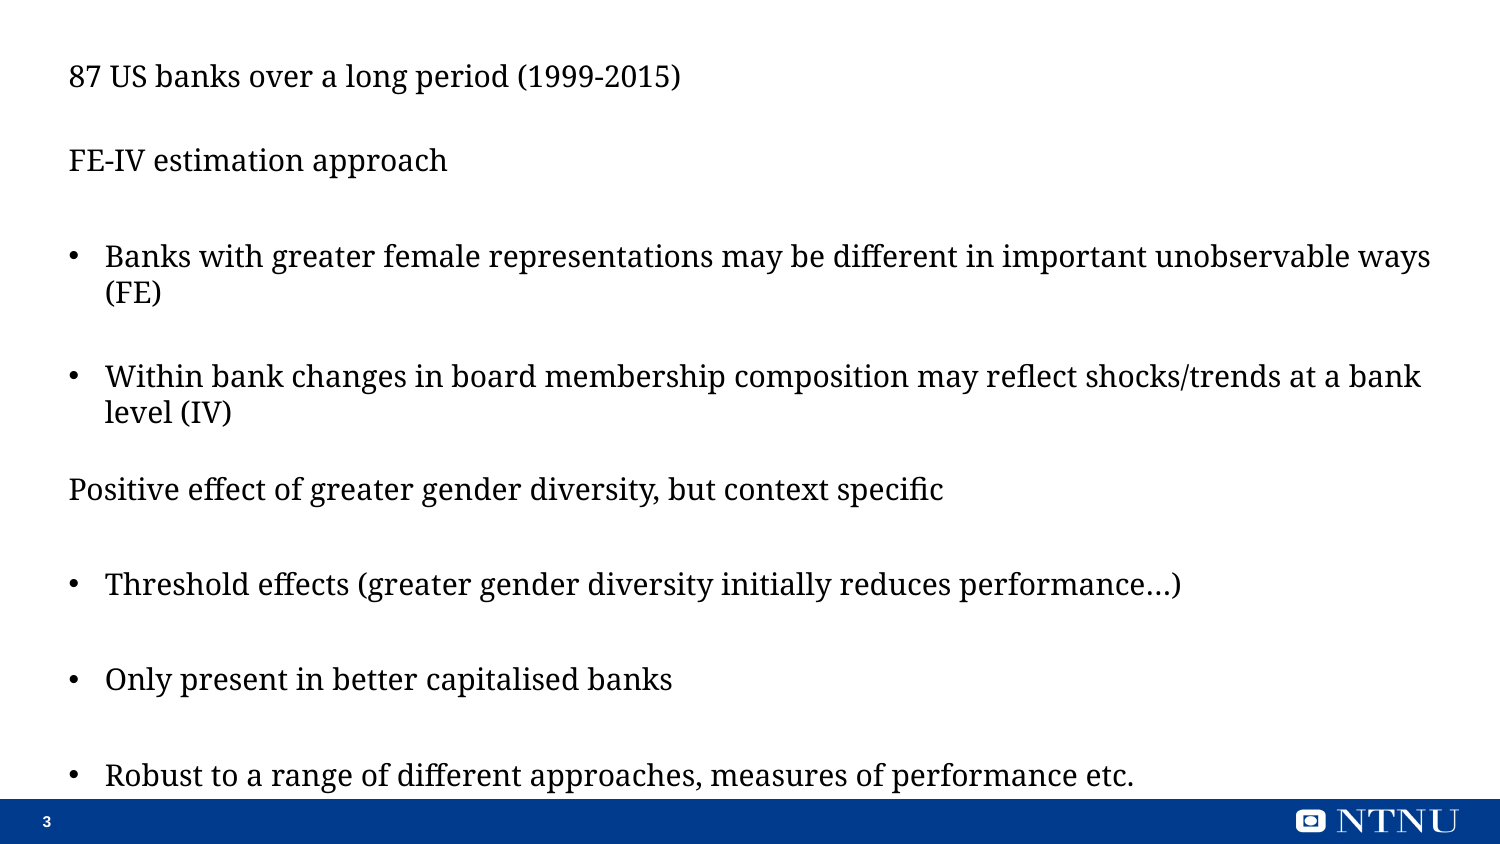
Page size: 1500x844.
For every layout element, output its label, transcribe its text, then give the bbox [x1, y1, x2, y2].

picture [0, 799, 1500, 844]
list 87 US banks over a long period (1999-2015) FE-IV estimation approach Banks with greater female representations may be different in important unobservable ways (FE) Within bank changes in board membership composition may reflect shocks/trends at a bank level (IV) Positive effect of greater gender diversity, but context specific Threshold effects (greater gender diversity initially reduces performance…) Only present in better capitalised banks Robust to a range of different approaches, measures of performance etc. [53, 8, 1500, 804]
